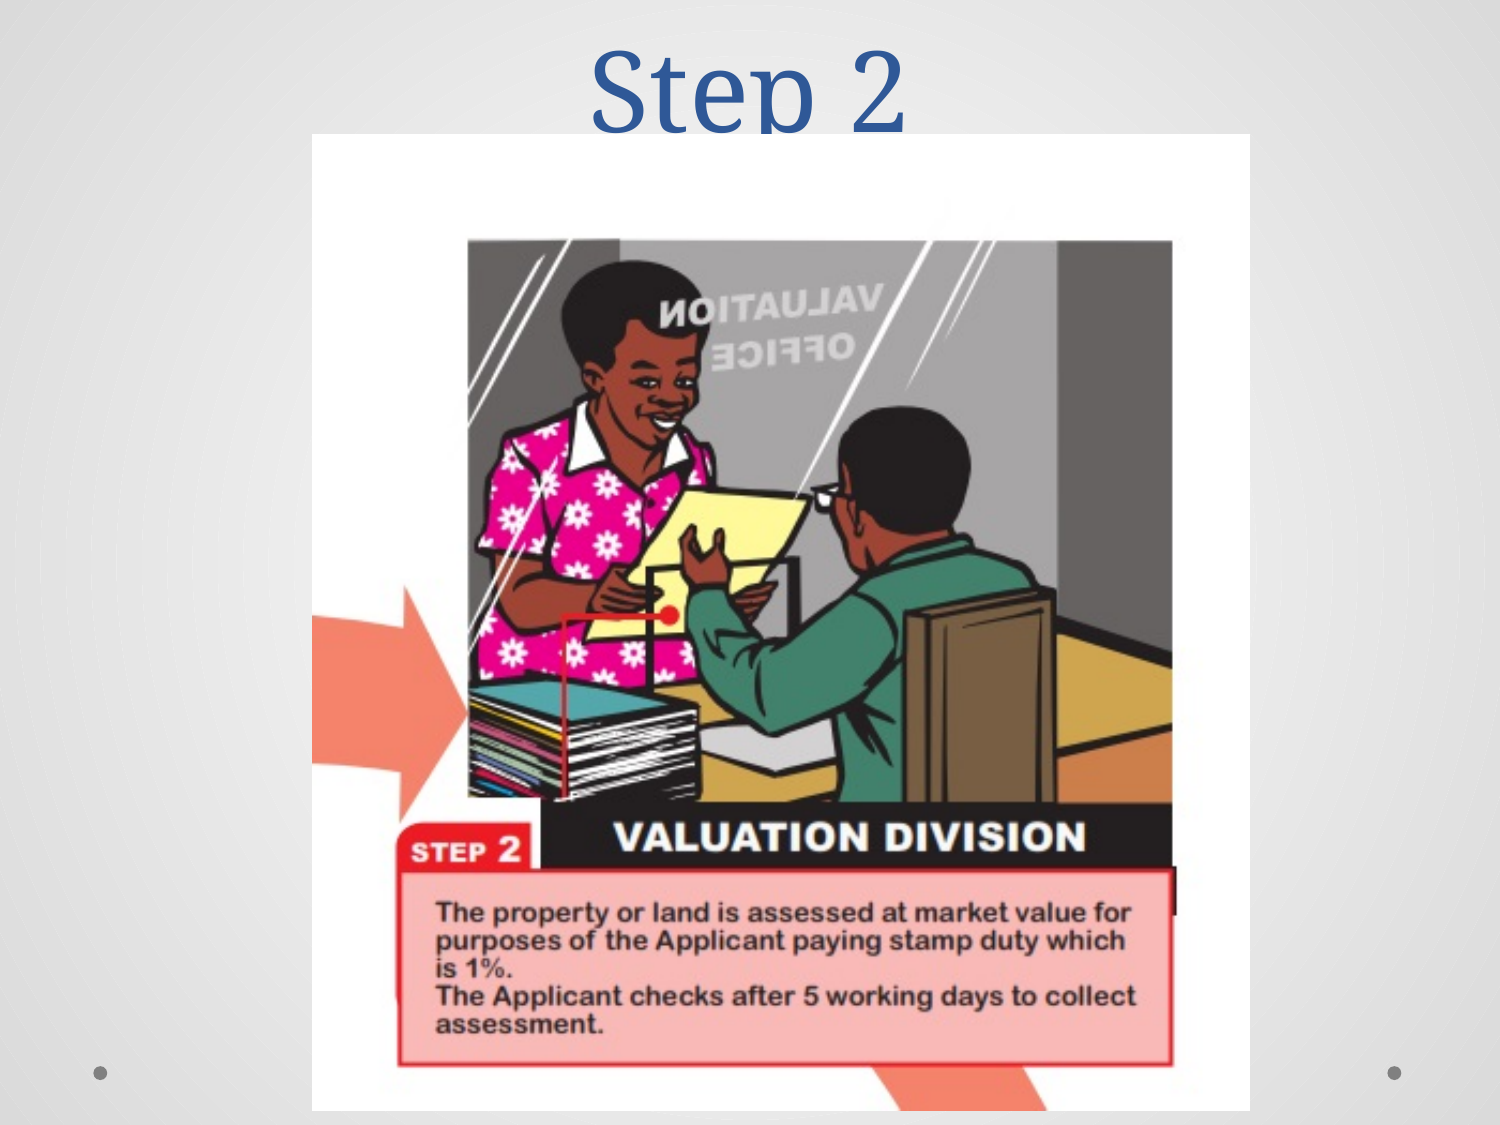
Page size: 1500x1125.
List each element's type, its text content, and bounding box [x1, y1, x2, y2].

title Step 2 [75, 0, 1425, 163]
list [312, 134, 1251, 1111]
